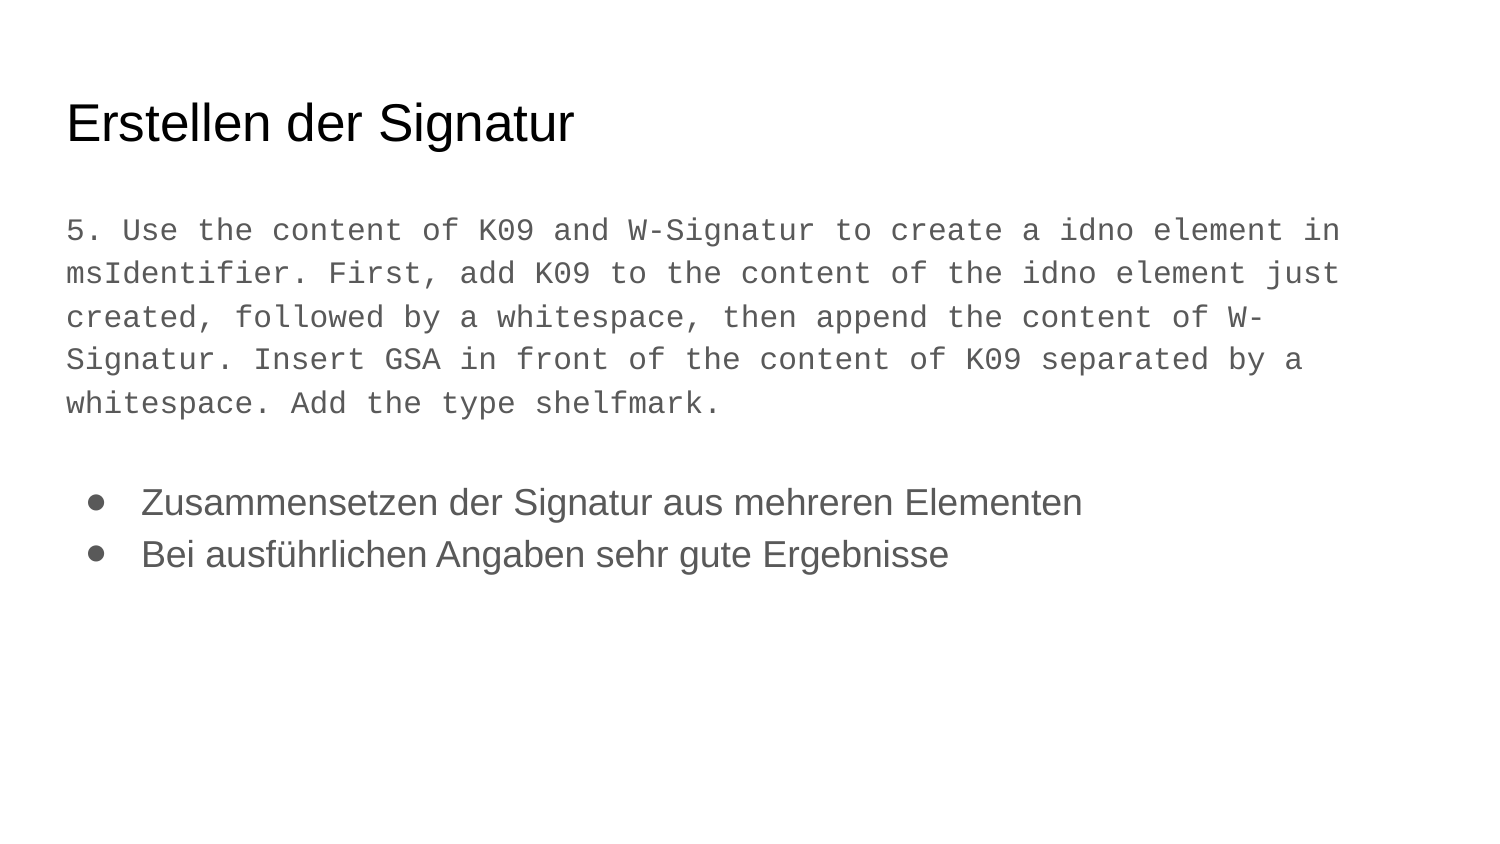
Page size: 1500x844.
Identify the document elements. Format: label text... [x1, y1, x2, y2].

list 5. Use the content of K09 and W-Signatur to create a idno element in msIdentifier. First, add K09 to the content of the idno element just created, followed by a whitespace, then append the content of W-Signatur. Insert GSA in front of the content of K09 separated by a whitespace. Add the type shelfmark. Zusammensetzen der Signatur aus mehreren Elementen Bei ausführlichen Angaben sehr gute Ergebnisse [51, 189, 1449, 750]
title Erstellen der Signatur [51, 72, 1449, 167]
